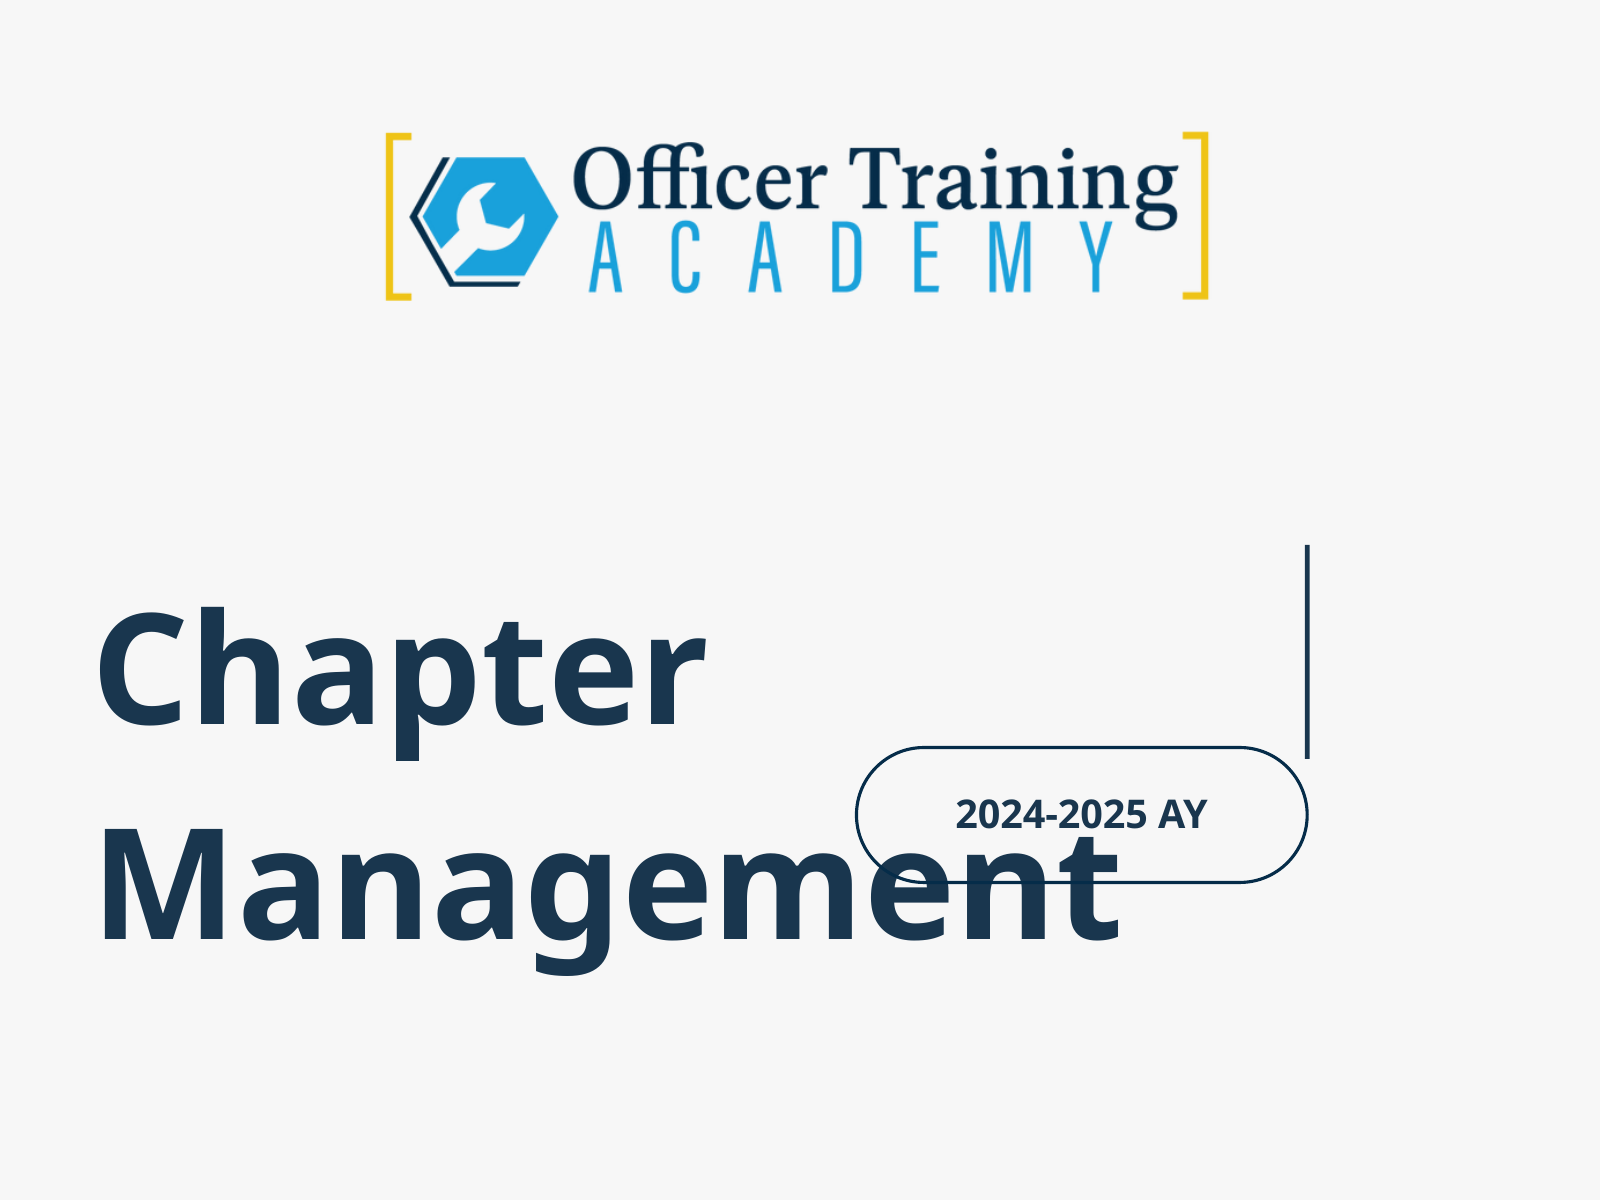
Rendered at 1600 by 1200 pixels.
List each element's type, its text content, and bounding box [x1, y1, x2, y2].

text_box [378, 119, 1222, 309]
text_box Chapter Management [91, 539, 1436, 971]
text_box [856, 747, 1308, 883]
